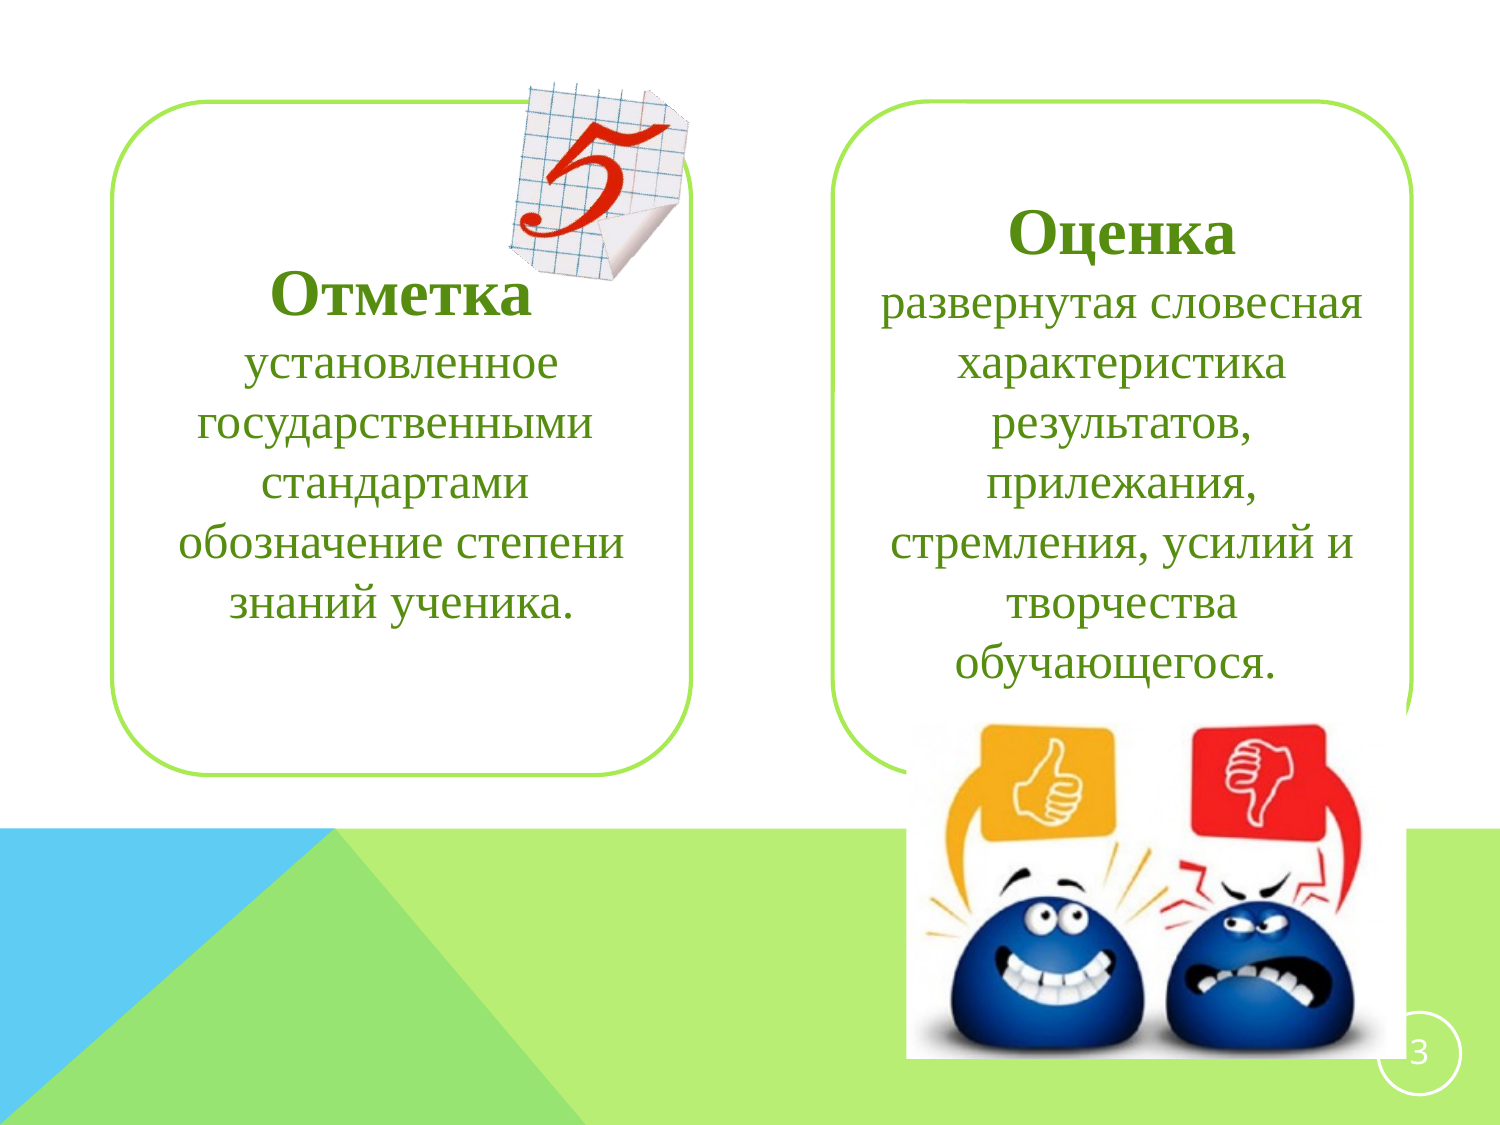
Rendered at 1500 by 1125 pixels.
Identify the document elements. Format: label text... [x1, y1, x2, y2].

text_box Отметка установленное государственными стандартами обозначение степени знаний ученика. [109, 99, 694, 778]
picture [430, 20, 726, 315]
slide_number 3 [1378, 1010, 1463, 1097]
picture [906, 691, 1407, 1060]
text_box Оценка развернутая словесная характеристика результатов, прилежания, стремления, усилий и творчества обучающегося. [830, 99, 1414, 774]
